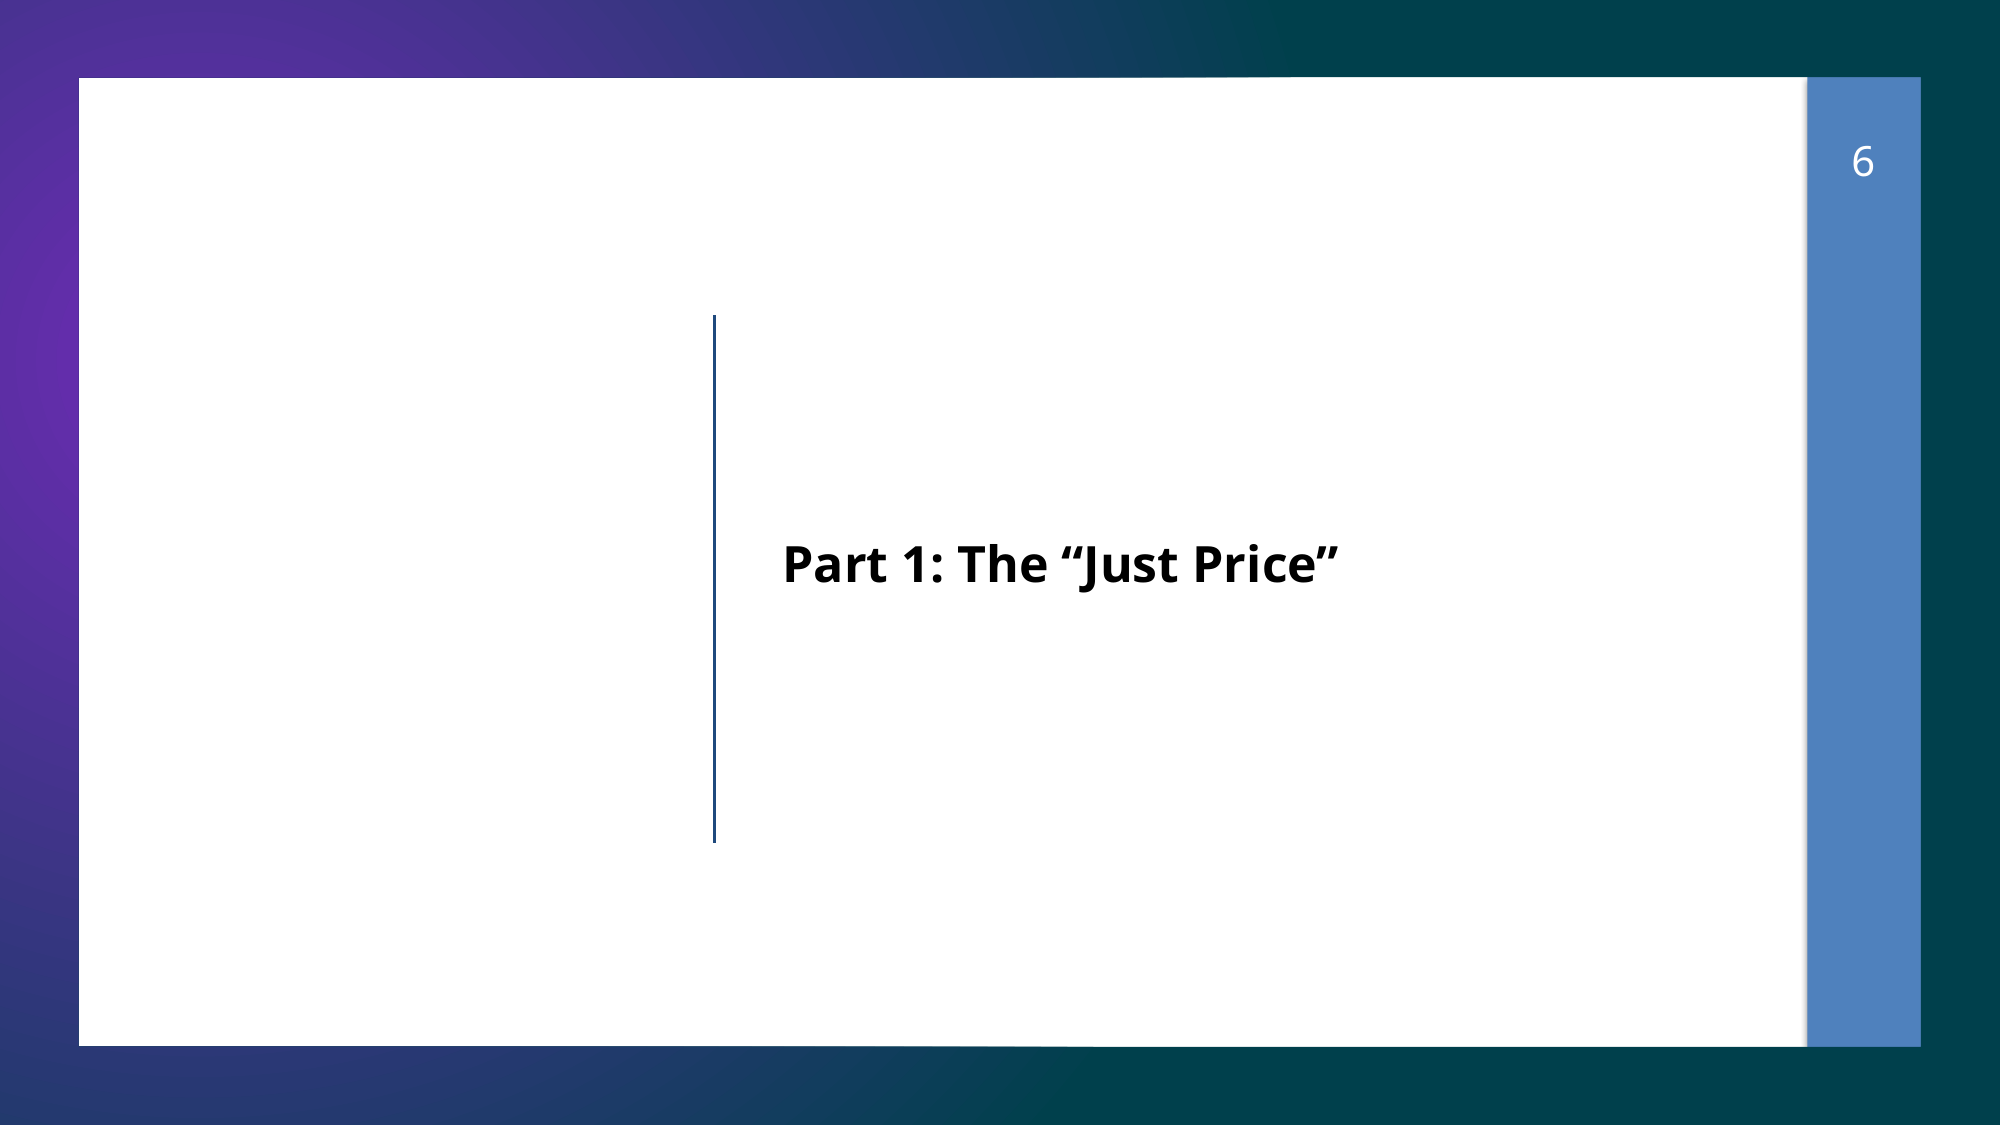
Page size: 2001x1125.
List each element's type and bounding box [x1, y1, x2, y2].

text_box [0, 0, 2000, 1125]
